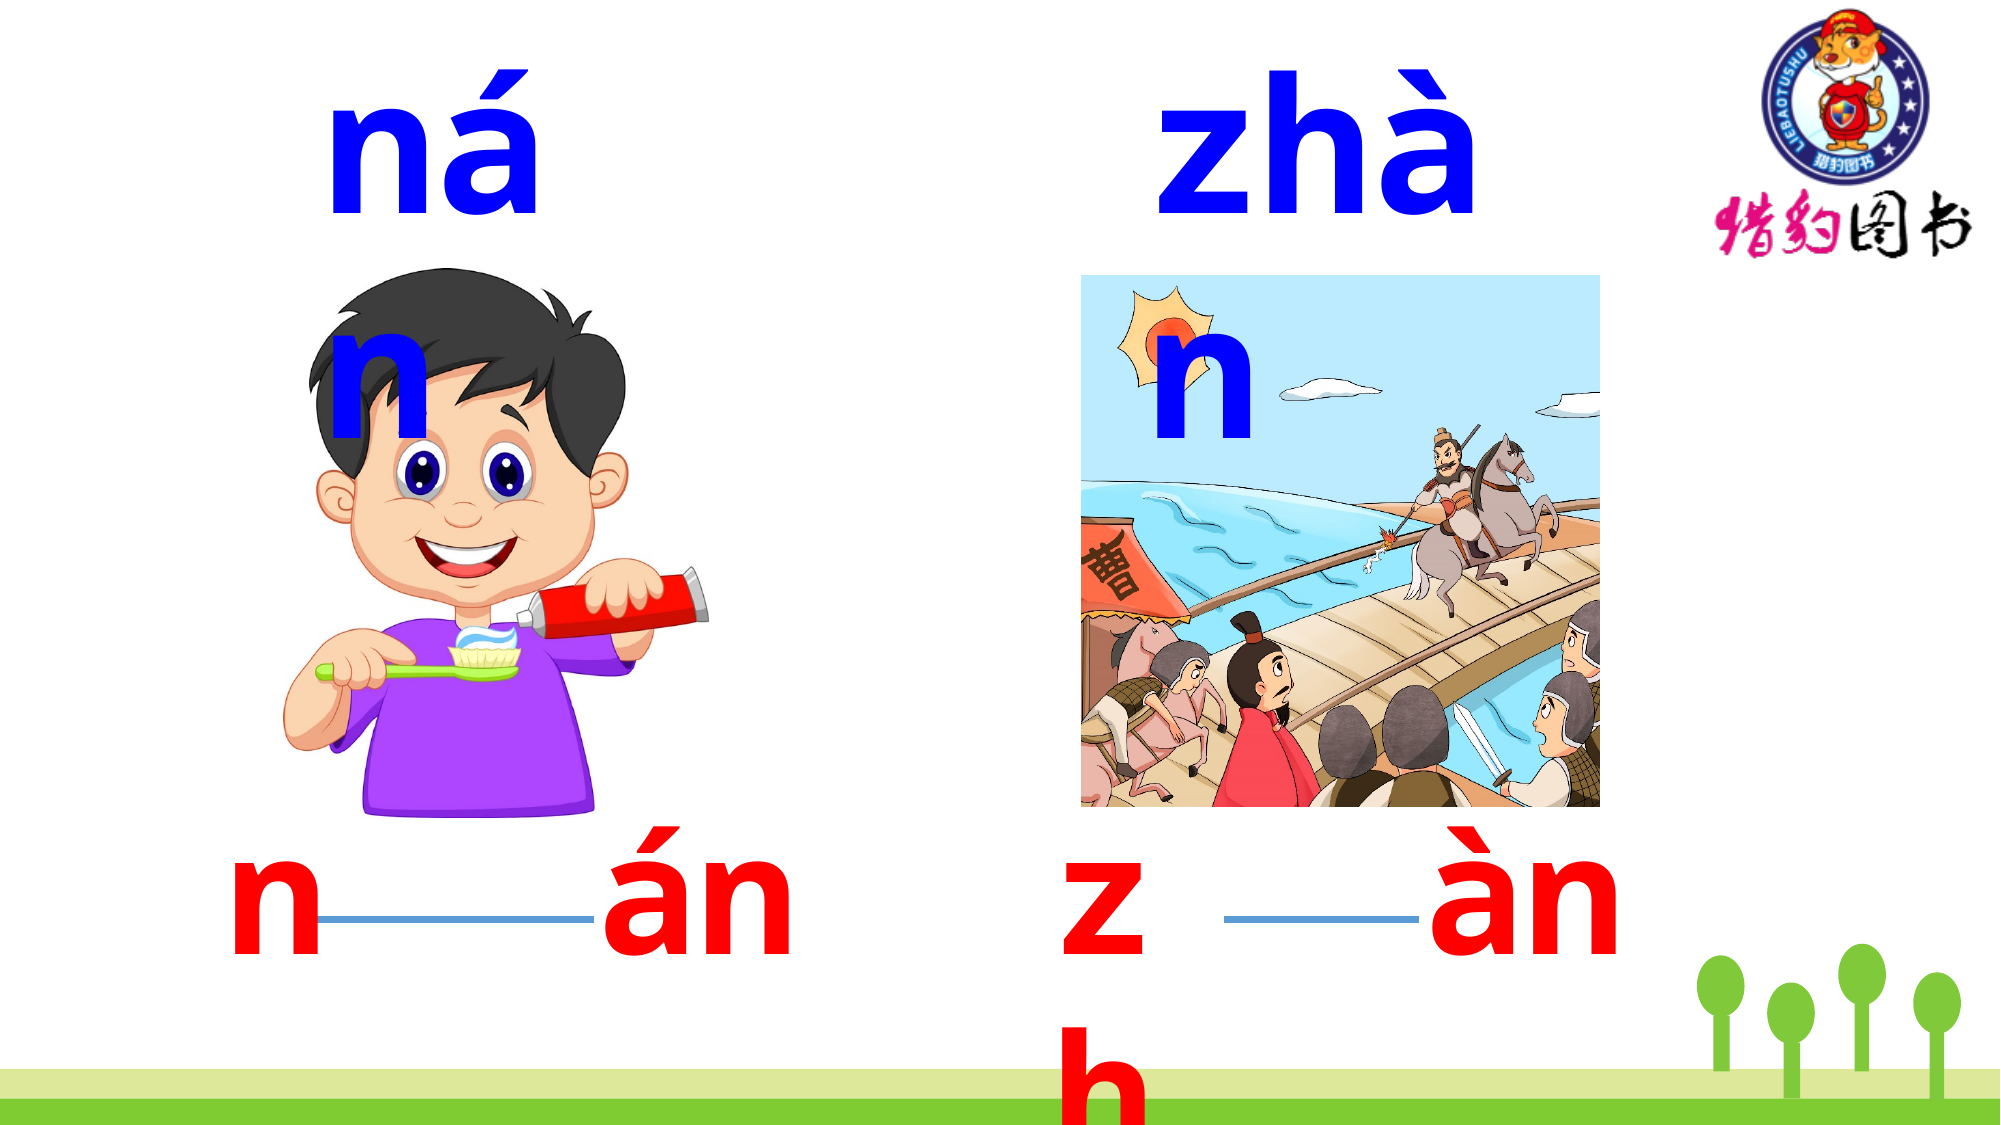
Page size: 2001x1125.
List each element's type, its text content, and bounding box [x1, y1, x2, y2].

text_box zh [1038, 780, 1265, 943]
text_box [0, 943, 2000, 1125]
picture [283, 268, 709, 818]
text_box àn [1409, 780, 1654, 943]
picture [1081, 275, 1600, 807]
text_box nán [308, 18, 665, 268]
picture [1696, 0, 2000, 271]
text_box án [582, 780, 828, 943]
text_box zhàn [1132, 18, 1568, 275]
text_box n [212, 780, 363, 943]
